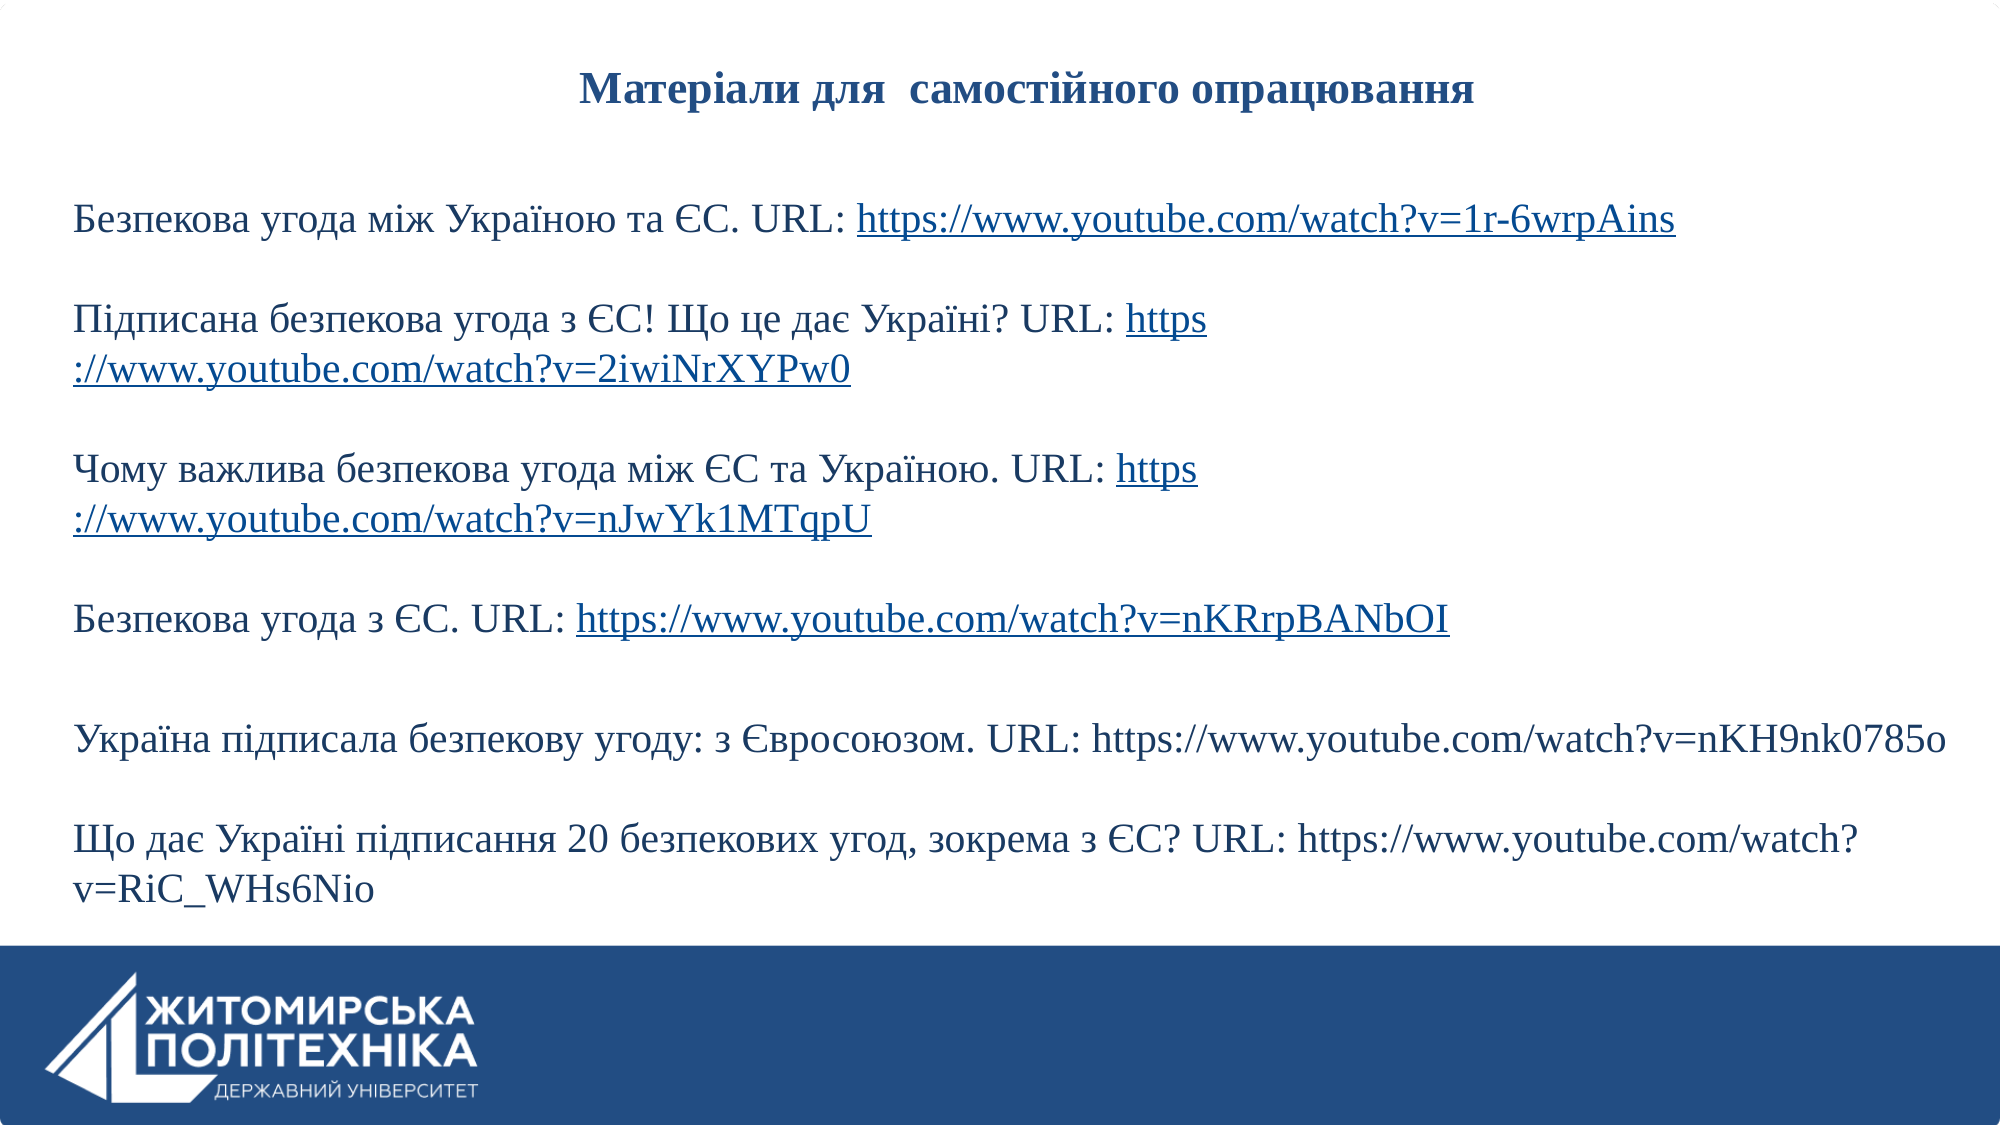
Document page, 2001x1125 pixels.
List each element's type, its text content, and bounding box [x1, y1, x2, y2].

text_box Матеріали для самостійного опрацювання [565, 49, 1491, 120]
picture [0, 3, 2000, 1125]
text_box Безпекова угода між Україною та ЄС. URL: https://www.youtube.com/watch?v=1r-6wrpAins Підписана безпекова угода з ЄС! Що це дає Україні? URL: https://www.youtube.com/watch?v=2iwiNrXYPw0 Чому важлива безпекова угода між ЄС та Україною. URL: https://www.youtube.com/watch?v=nJwYk1MTqpU Безпекова угода з ЄС. URL: https://www.youtube.com/watch?v=nKRrpBANbOI Україна підписала безпекову угоду: з Євросоюзом. URL: https://www.youtube.com/watch?v=nKH9nk0785o Що дає Україні підписання 20 безпекових угод, зокрема з ЄС? URL: https://www.youtube.com/watch?v=RiC_WHs6Nio [58, 179, 1970, 919]
